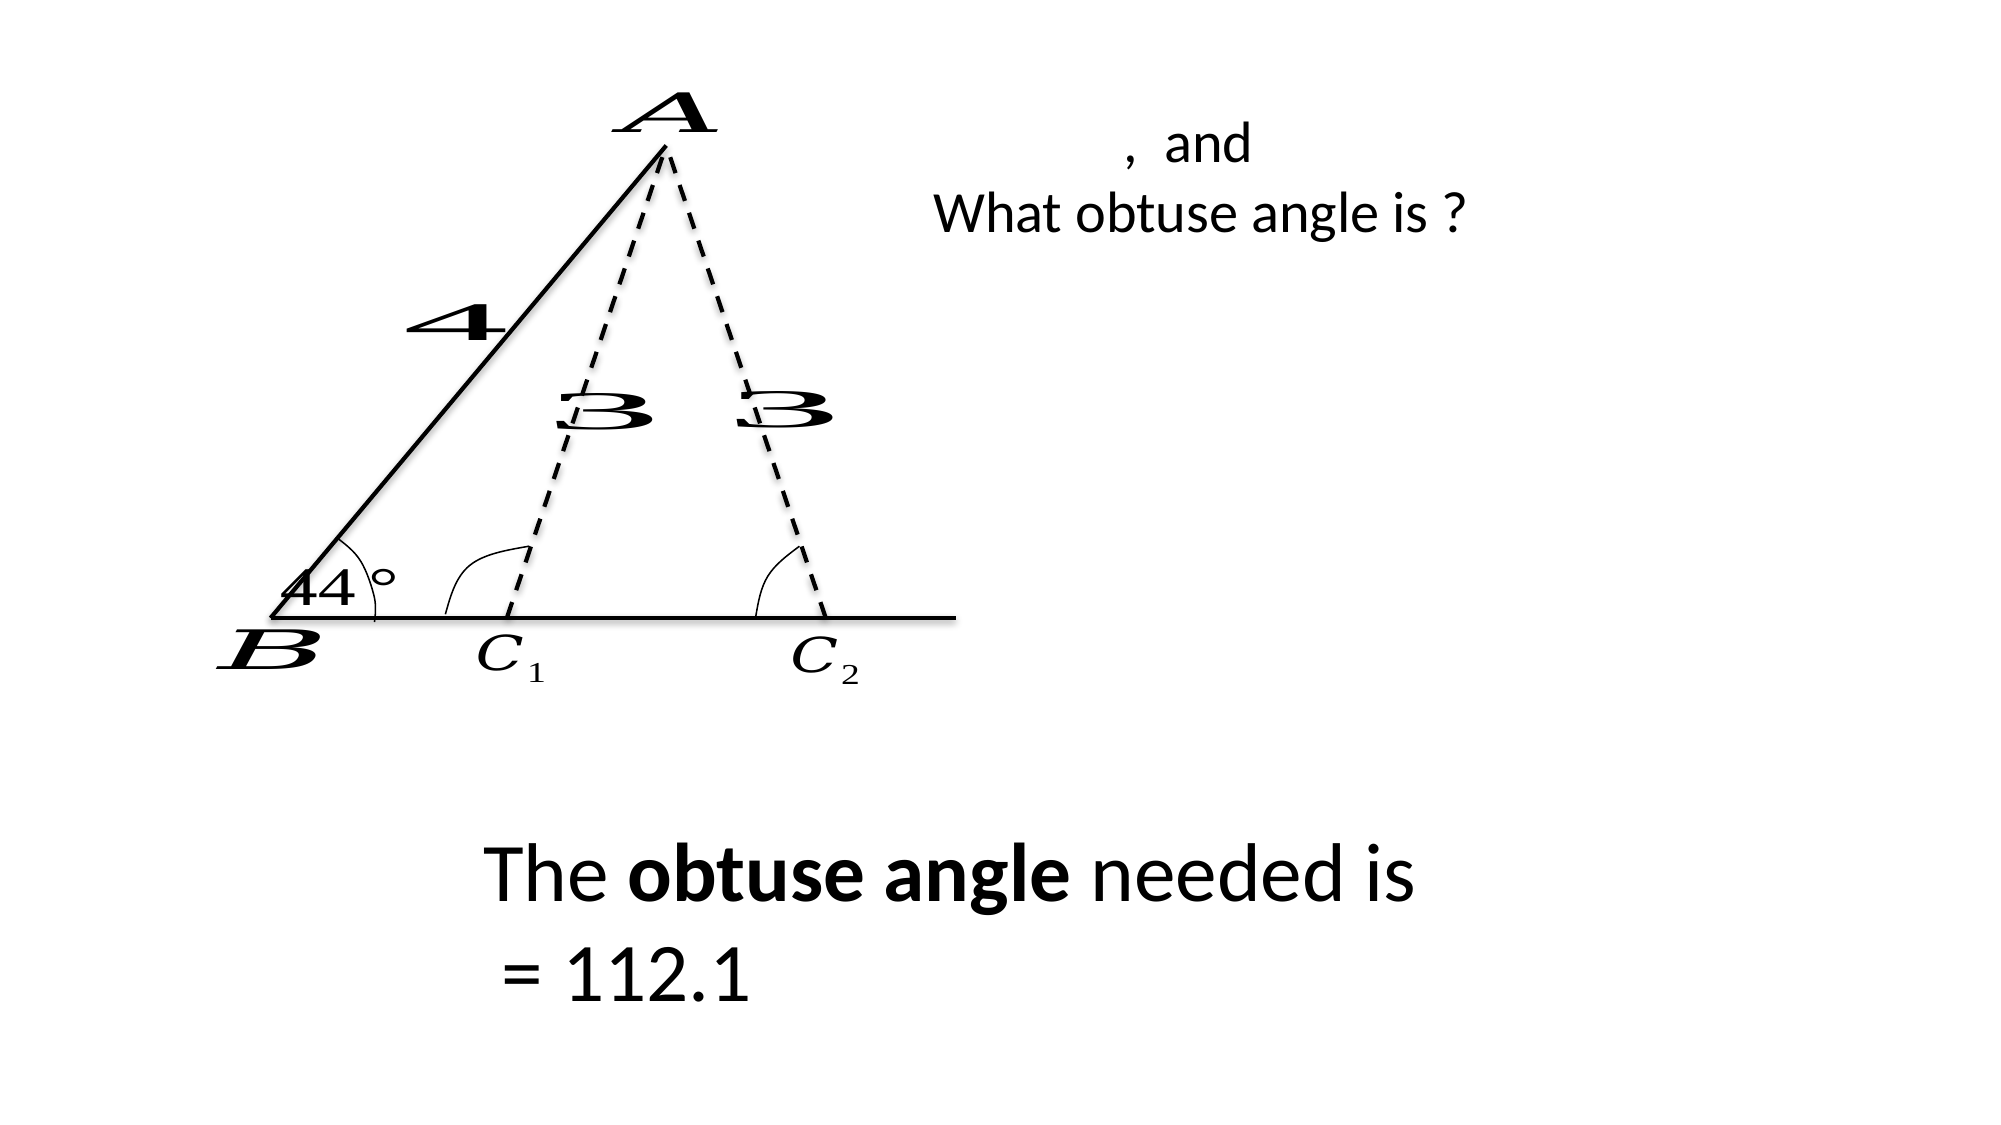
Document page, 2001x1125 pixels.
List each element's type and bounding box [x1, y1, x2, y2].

text_box [669, 145, 826, 619]
text_box [270, 145, 504, 619]
text_box [506, 145, 667, 619]
